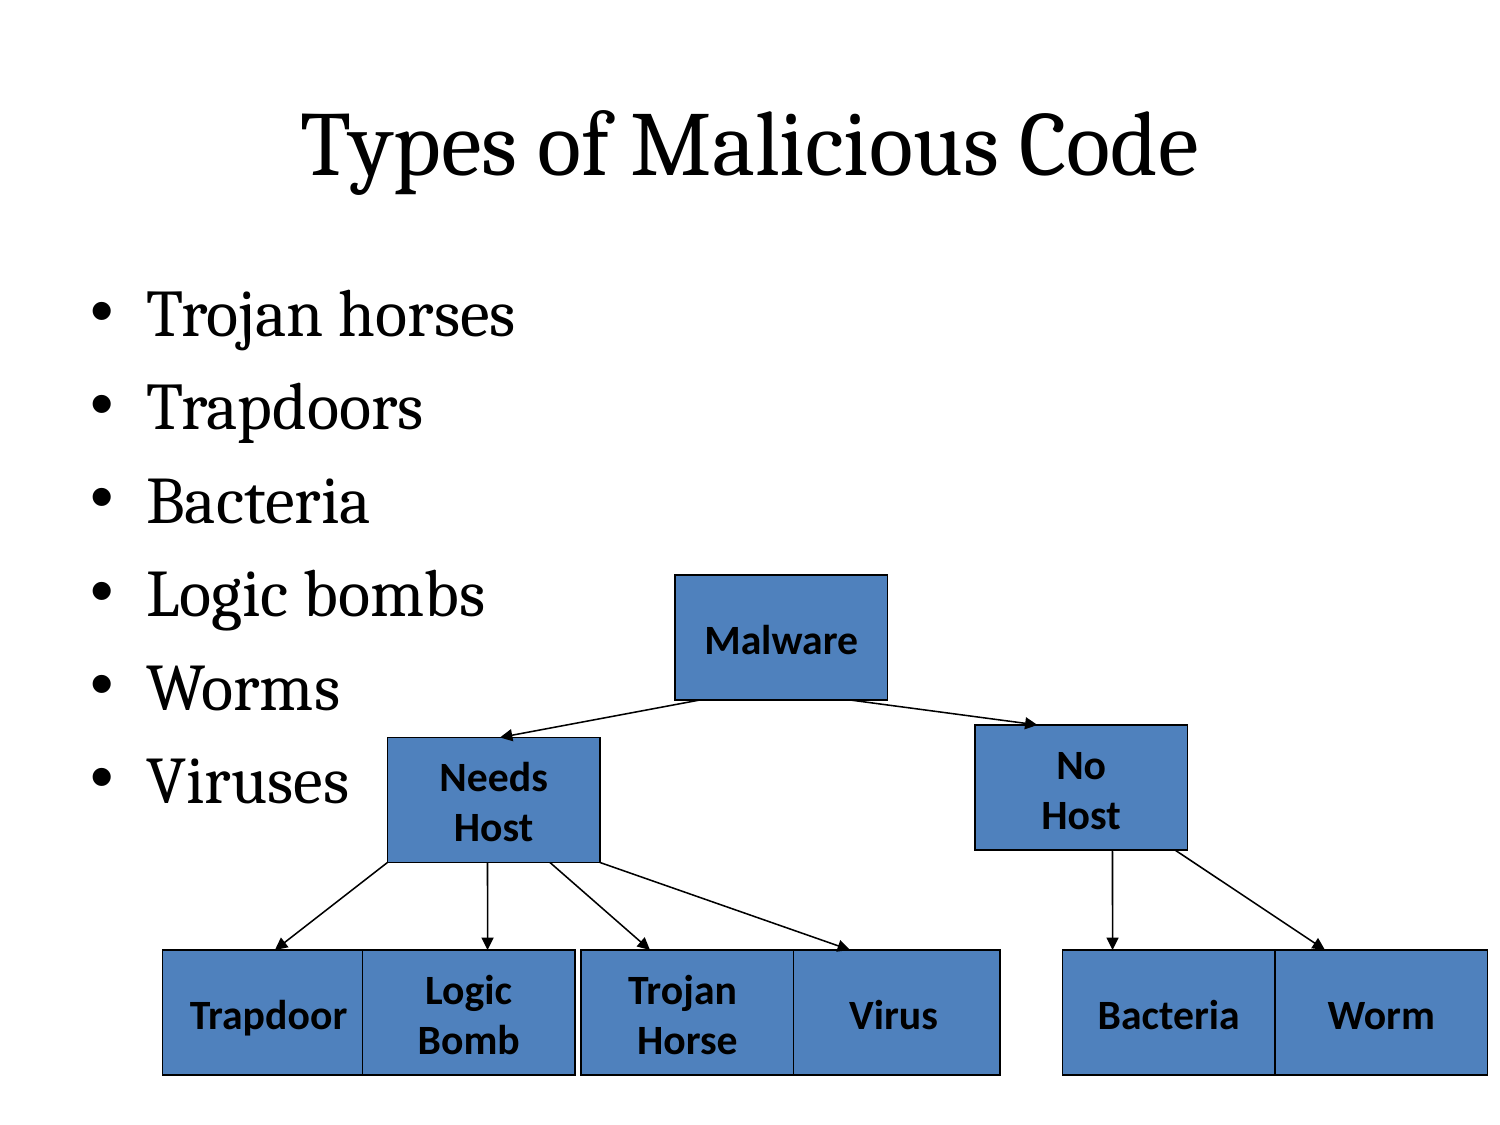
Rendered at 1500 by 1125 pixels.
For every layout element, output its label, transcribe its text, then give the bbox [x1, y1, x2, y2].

title Types of Malicious Code [75, 45, 1425, 233]
text_box [599, 862, 850, 952]
text_box [1106, 849, 1119, 950]
text_box [549, 862, 650, 950]
text_box [849, 699, 1038, 730]
text_box Trojan Horse [581, 950, 794, 1075]
text_box [499, 699, 701, 742]
text_box Malware [674, 575, 888, 700]
text_box Trapdoor [162, 950, 362, 1075]
text_box Bacteria [1062, 950, 1275, 1075]
list Trojan horses Trapdoors Bacteria Logic bombs Worms Viruses [75, 262, 1425, 1005]
text_box Logic Bomb [362, 950, 575, 1075]
text_box Worm [1275, 950, 1488, 1075]
text_box Virus [794, 950, 1000, 1075]
text_box No Host [974, 725, 1188, 850]
text_box Needs Host [387, 737, 600, 863]
text_box [274, 862, 388, 950]
text_box [1174, 849, 1325, 950]
text_box [481, 862, 494, 950]
